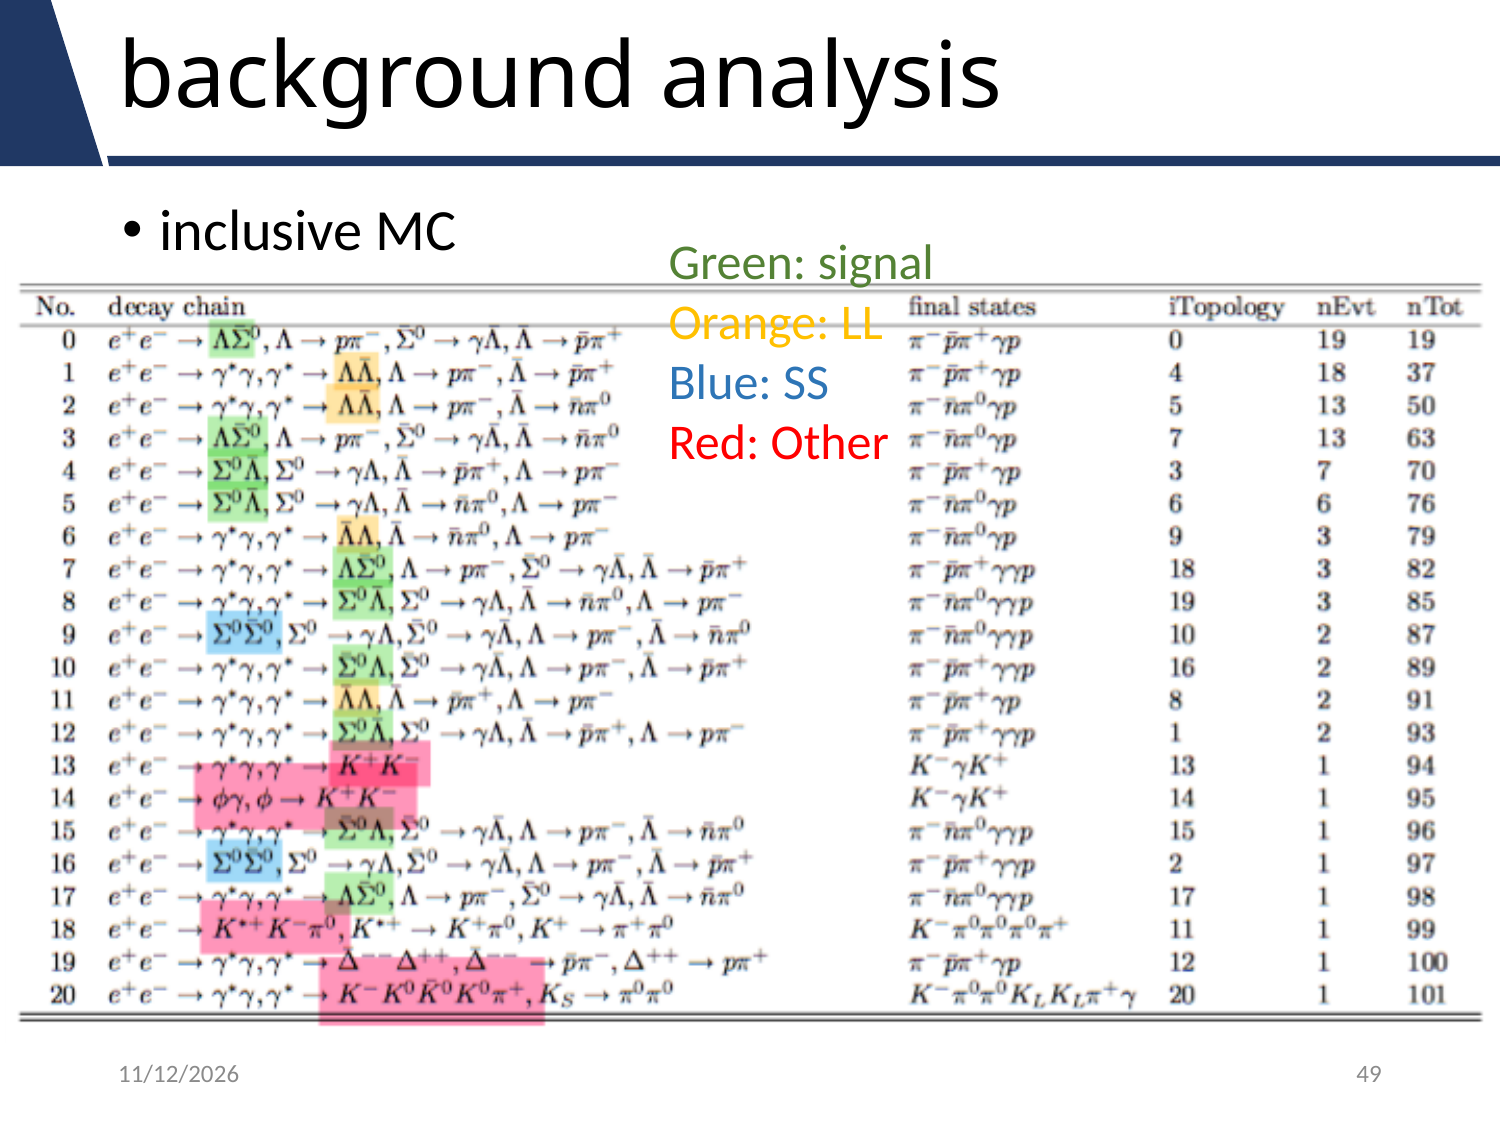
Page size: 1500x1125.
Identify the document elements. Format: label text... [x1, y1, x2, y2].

title background analysis [103, 0, 1500, 156]
slide_number 49 [1059, 1043, 1397, 1103]
list inclusive MC [107, 192, 1397, 261]
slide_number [103, 1043, 441, 1103]
text_box Green: signal Orange: LL Blue: SS Red: Other [653, 222, 950, 261]
picture [4, 261, 1500, 1043]
